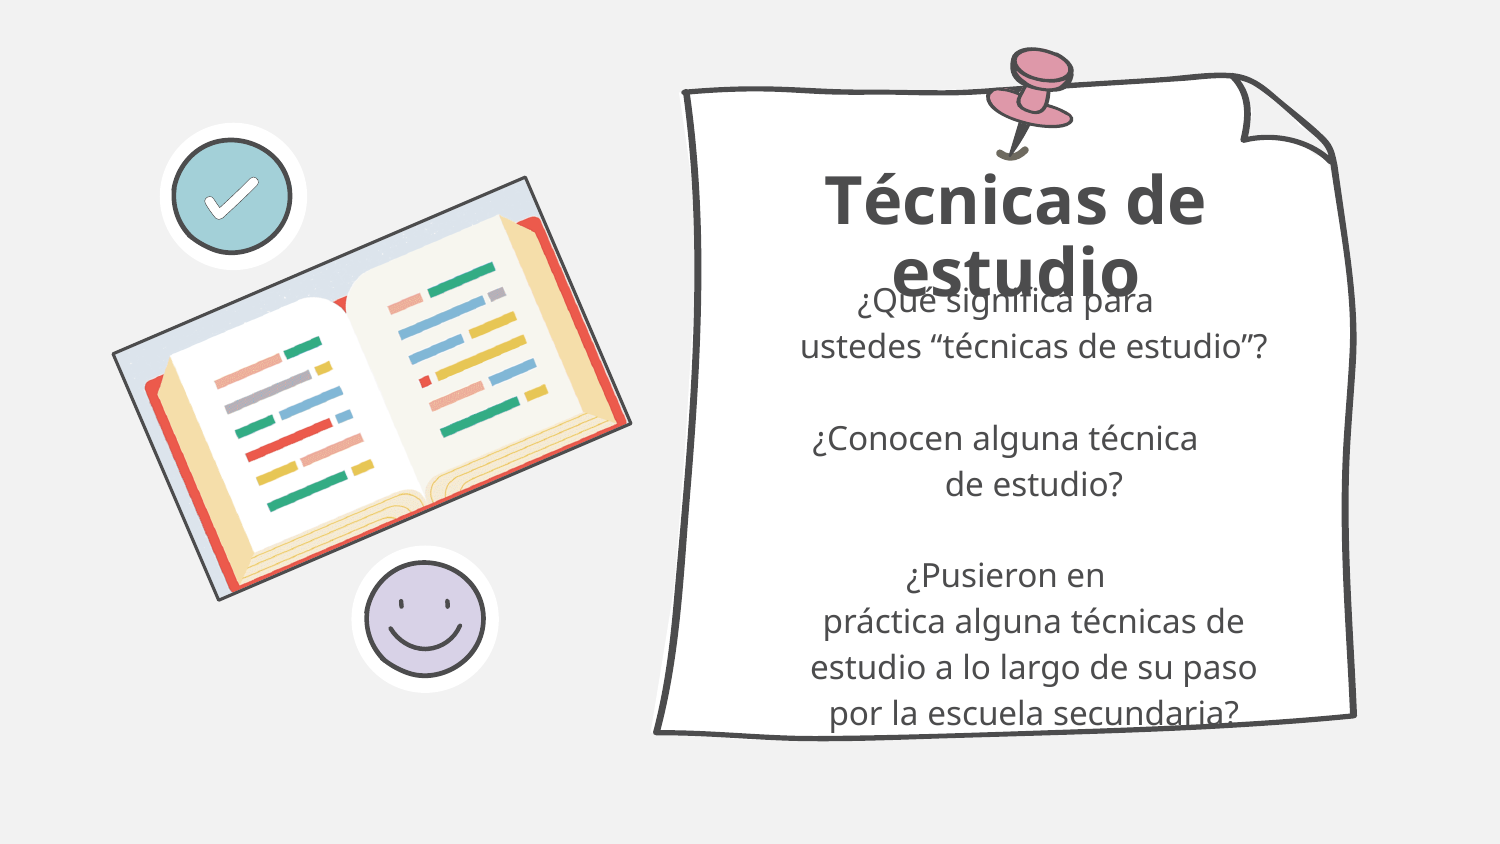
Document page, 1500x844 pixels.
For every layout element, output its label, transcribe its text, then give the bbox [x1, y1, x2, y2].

picture [116, 180, 628, 597]
subtitle Técnicas de estudio [715, 152, 1317, 231]
subtitle ¿Qué significa para ustedes “técnicas de estudio”?​ ¿Conocen alguna técnica de estudio?​ ¿Pusieron en práctica alguna técnicas de estudio a lo largo de su paso por la escuela secundaria? [695, 258, 1298, 457]
